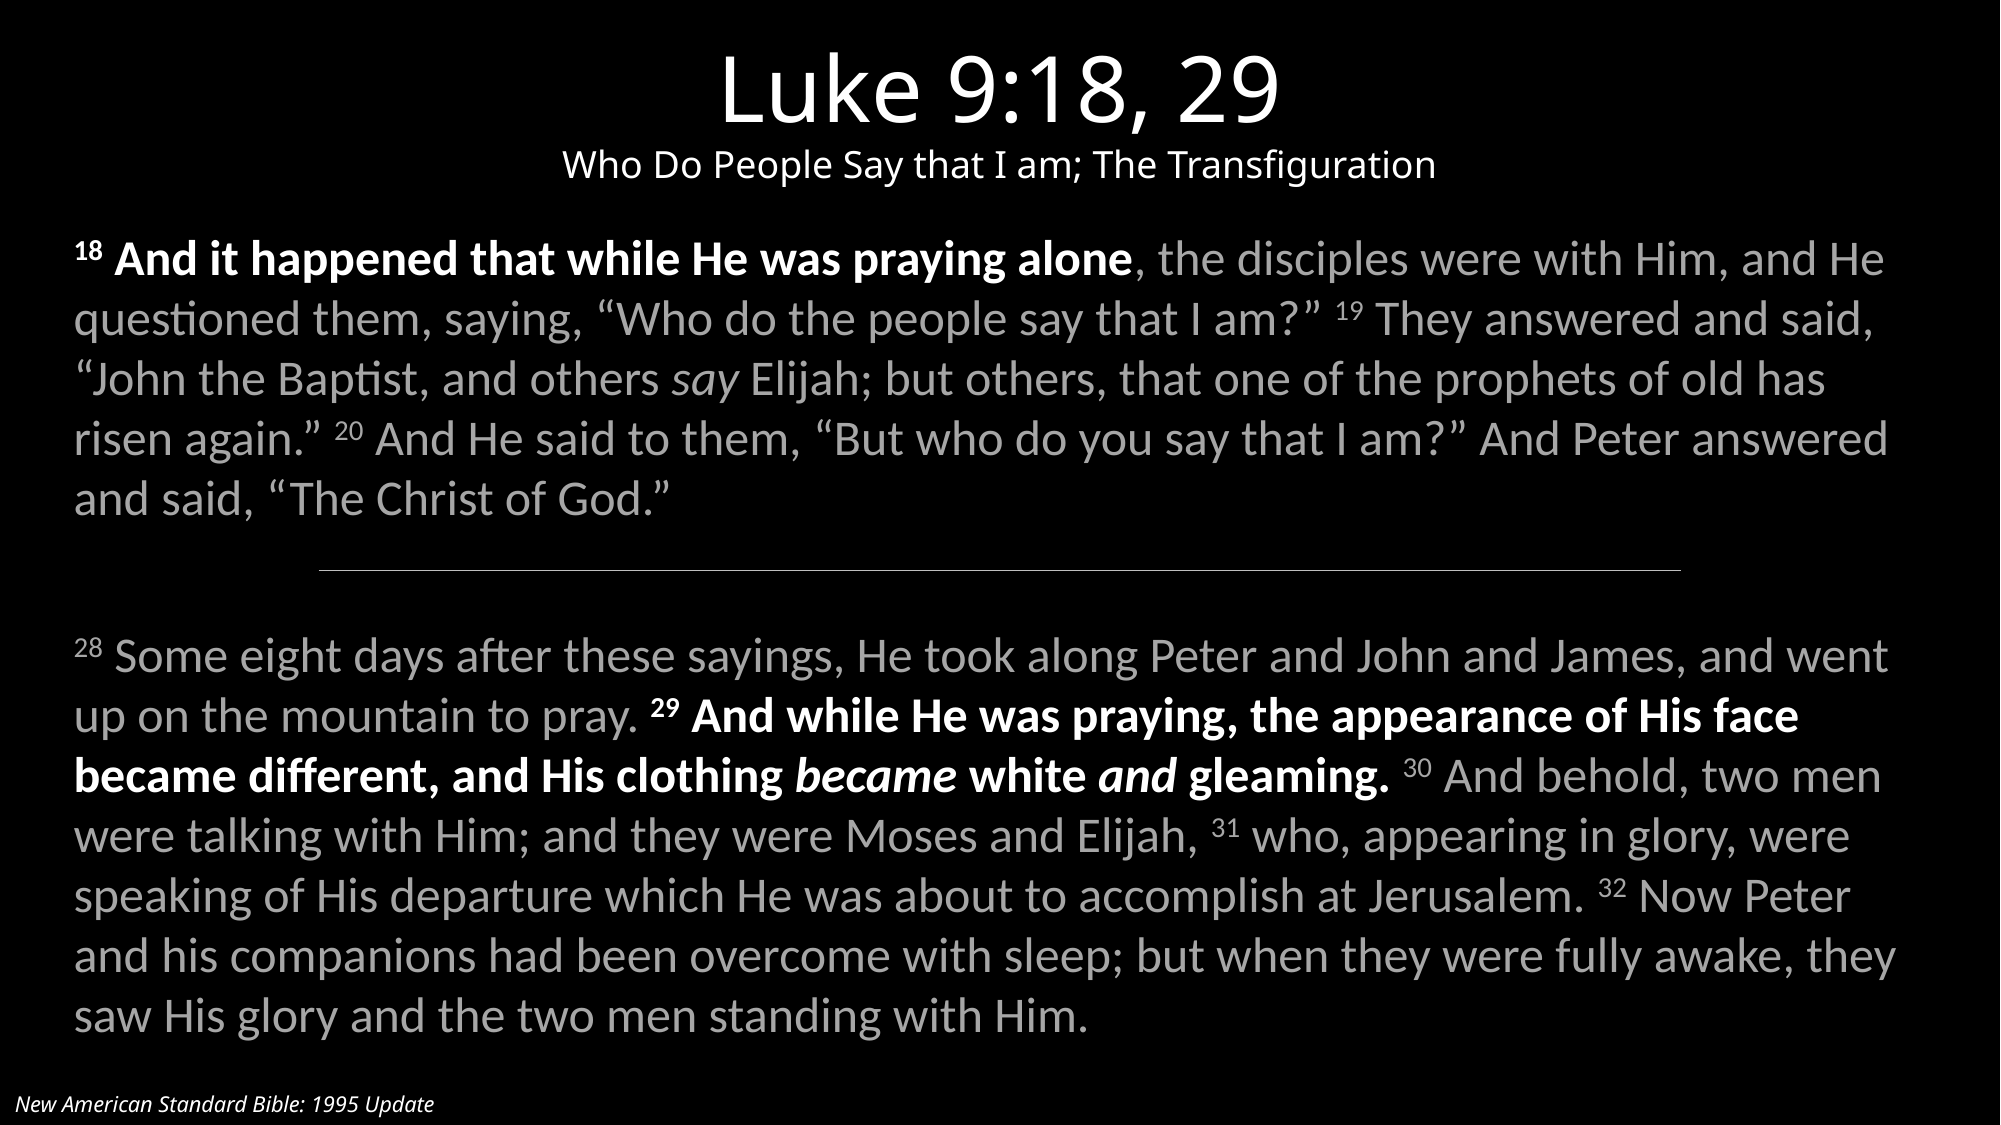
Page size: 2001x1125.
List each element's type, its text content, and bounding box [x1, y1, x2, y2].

text_box 18 And it happened that while He was praying alone, the disciples were with Him, and He questioned them, saying, “Who do the people say that I am?” 19 They answered and said, “John the Baptist, and others say Elijah; but others, that one of the prophets of old has risen again.” 20 And He said to them, “But who do you say that I am?” And Peter answered and said, “The Christ of God.” [58, 217, 1942, 533]
text_box 28 Some eight days after these sayings, He took along Peter and John and James, and went up on the mountain to pray. 29 And while He was praying, the appearance of His face became different, and His clothing became white and gleaming. 30 And behold, two men were talking with Him; and they were Moses and Elijah, 31 who, appearing in glory, were speaking of His departure which He was about to accomplish at Jerusalem. 32 Now Peter and his companions had been overcome with sleep; but when they were fully awake, they saw His glory and the two men standing with Him. [58, 615, 1942, 1051]
text_box New American Standard Bible: 1995 Update [0, 1082, 2000, 1124]
text_box Luke 9:18, 29 Who Do People Say that I am; The Transfiguration [137, 0, 1863, 217]
